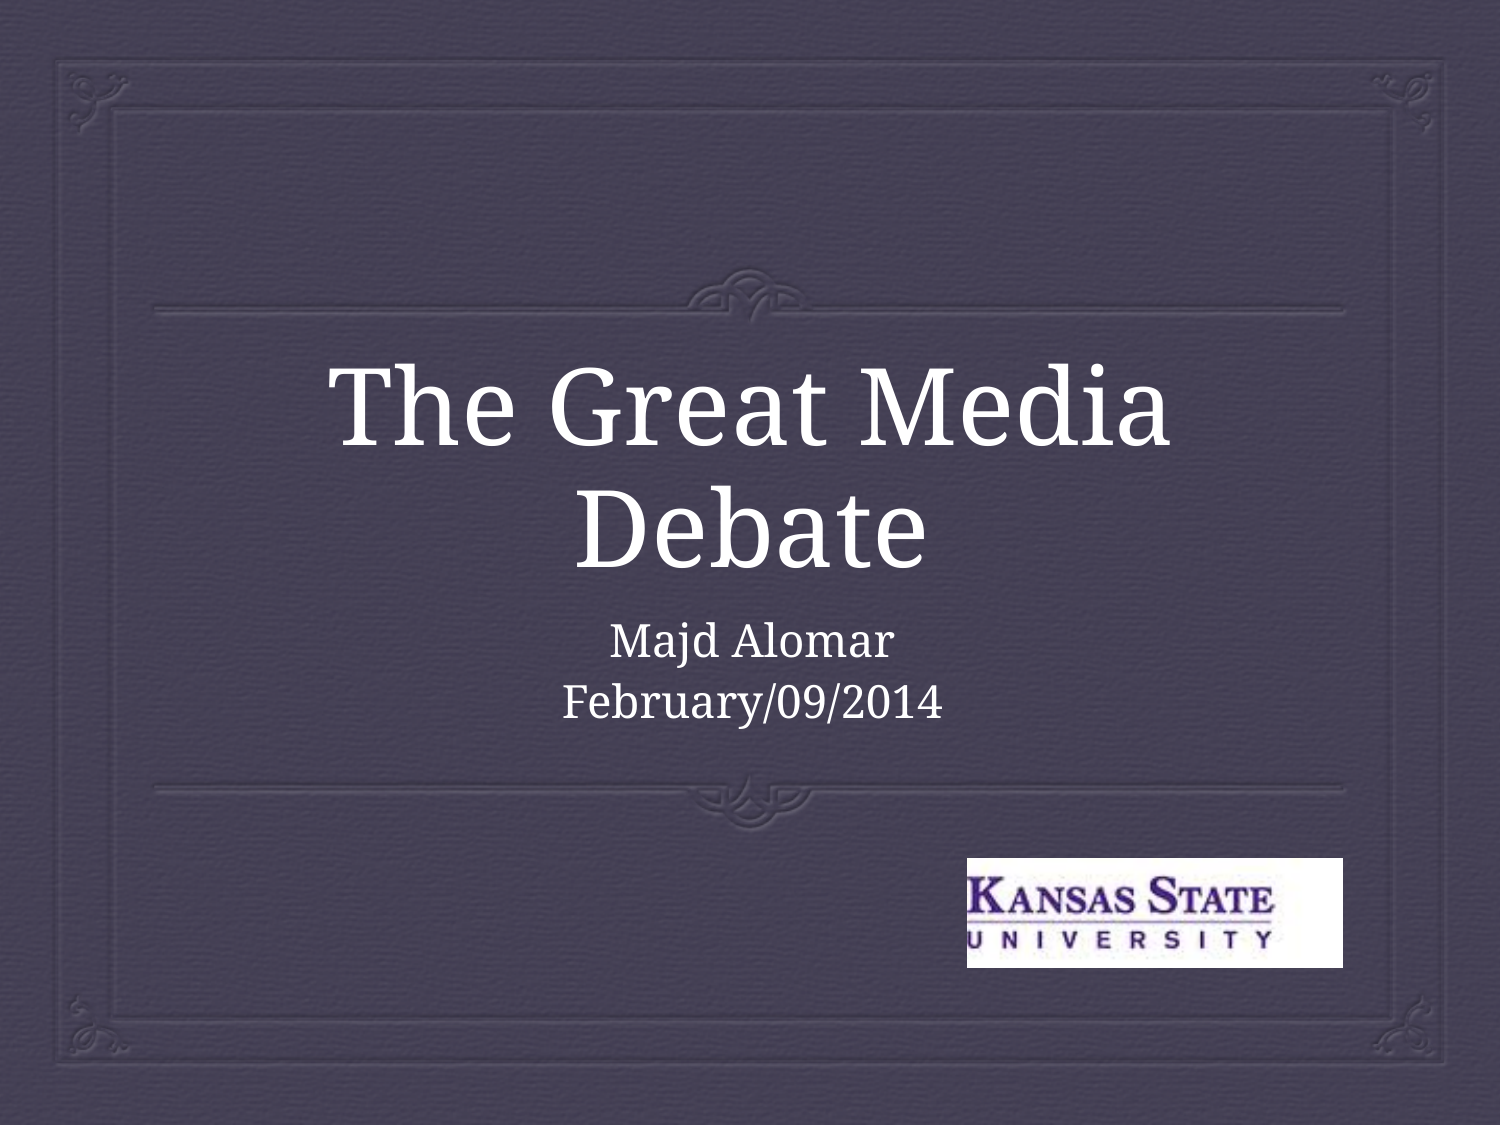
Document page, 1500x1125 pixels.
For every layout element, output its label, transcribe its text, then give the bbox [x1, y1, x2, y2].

title The Great Media Debate [183, 340, 1322, 600]
picture [0, 0, 1500, 1125]
subtitle Majd Alomar February/09/2014 [183, 603, 1322, 792]
